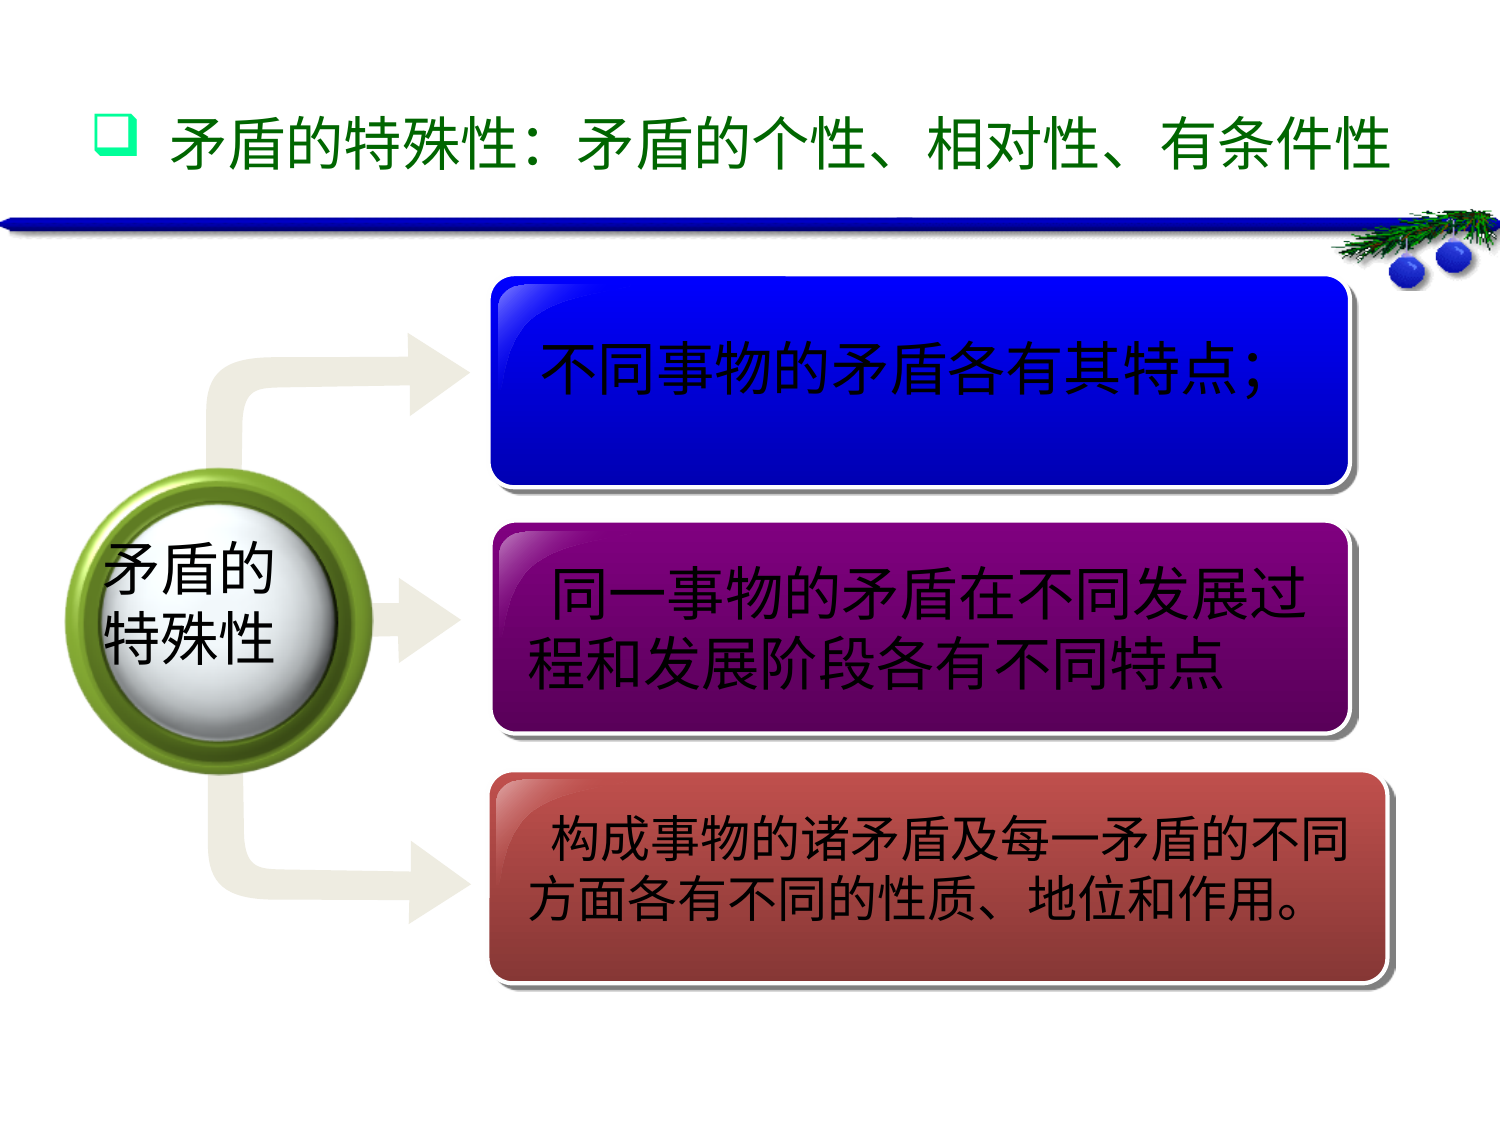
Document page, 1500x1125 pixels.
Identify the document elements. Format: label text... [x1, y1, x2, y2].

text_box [159, 332, 474, 925]
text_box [490, 520, 1351, 734]
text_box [487, 770, 1388, 984]
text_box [64, 466, 374, 776]
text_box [488, 299, 1351, 488]
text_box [0, 205, 1500, 292]
text_box 矛盾的特殊性：矛盾的个性、相对性、有条件性 [75, 99, 1450, 185]
